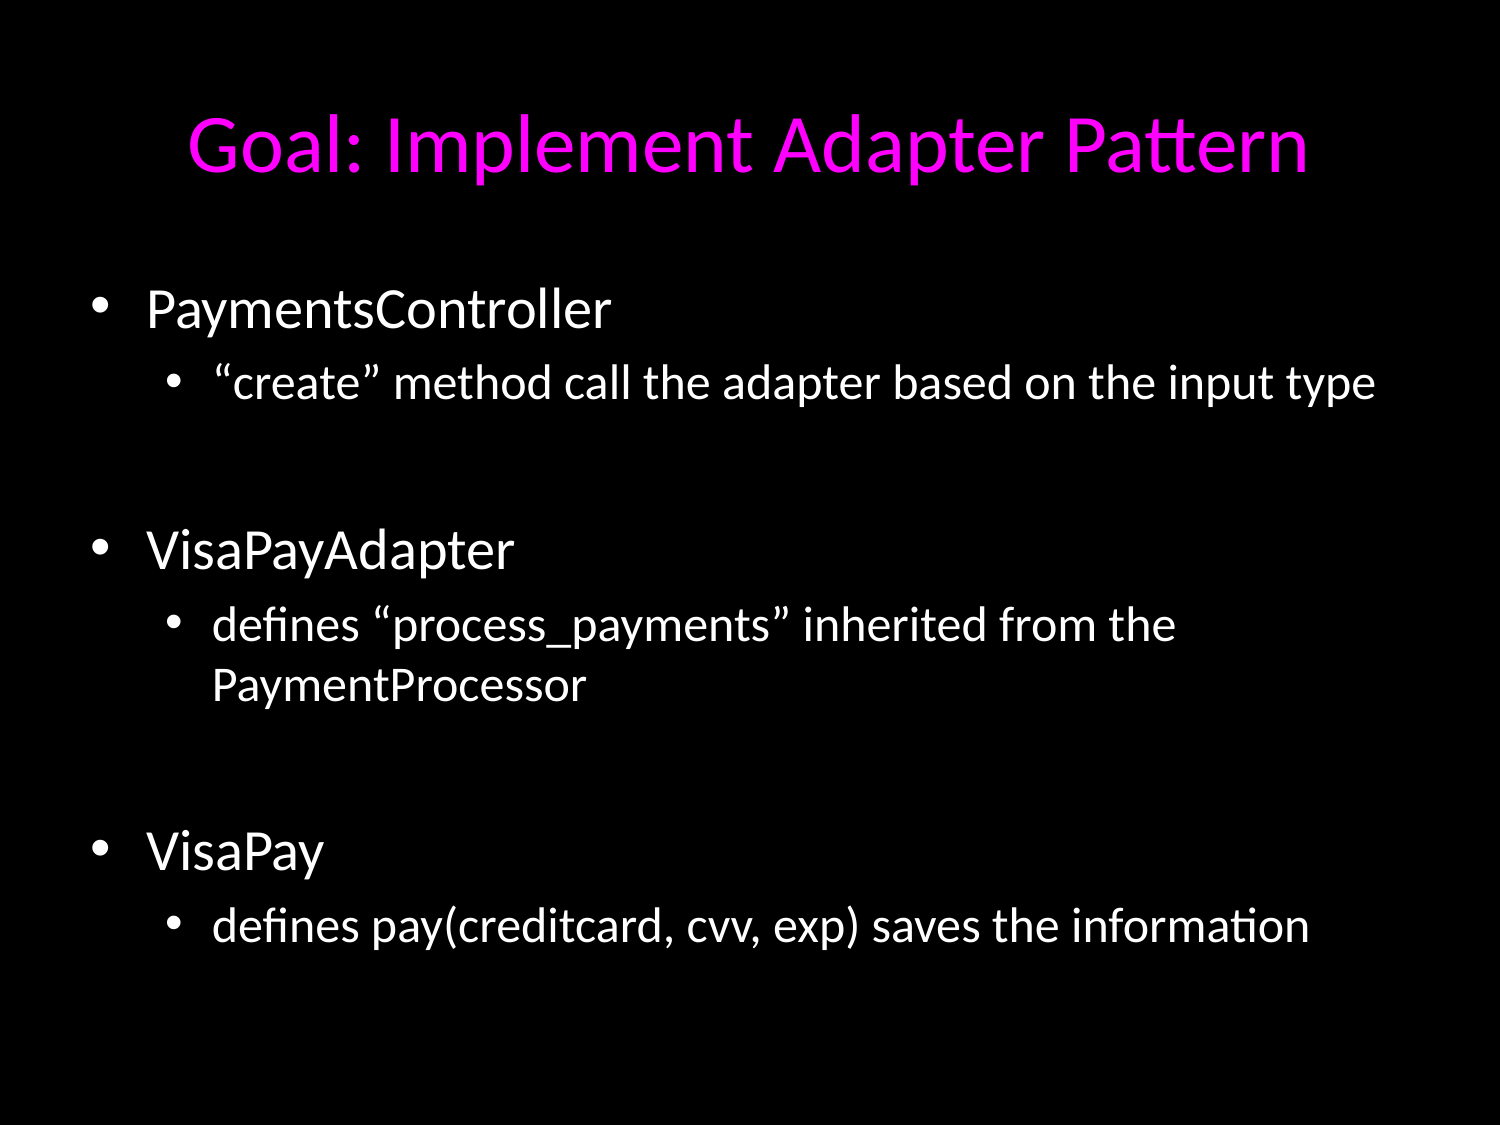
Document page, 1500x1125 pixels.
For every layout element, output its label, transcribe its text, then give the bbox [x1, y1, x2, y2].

title Goal: Implement Adapter Pattern [75, 45, 1425, 233]
list PaymentsController “create” method call the adapter based on the input type VisaPayAdapter defines “process_payments” inherited from the PaymentProcessor VisaPay defines pay(creditcard, cvv, exp) saves the information [75, 262, 1425, 1005]
